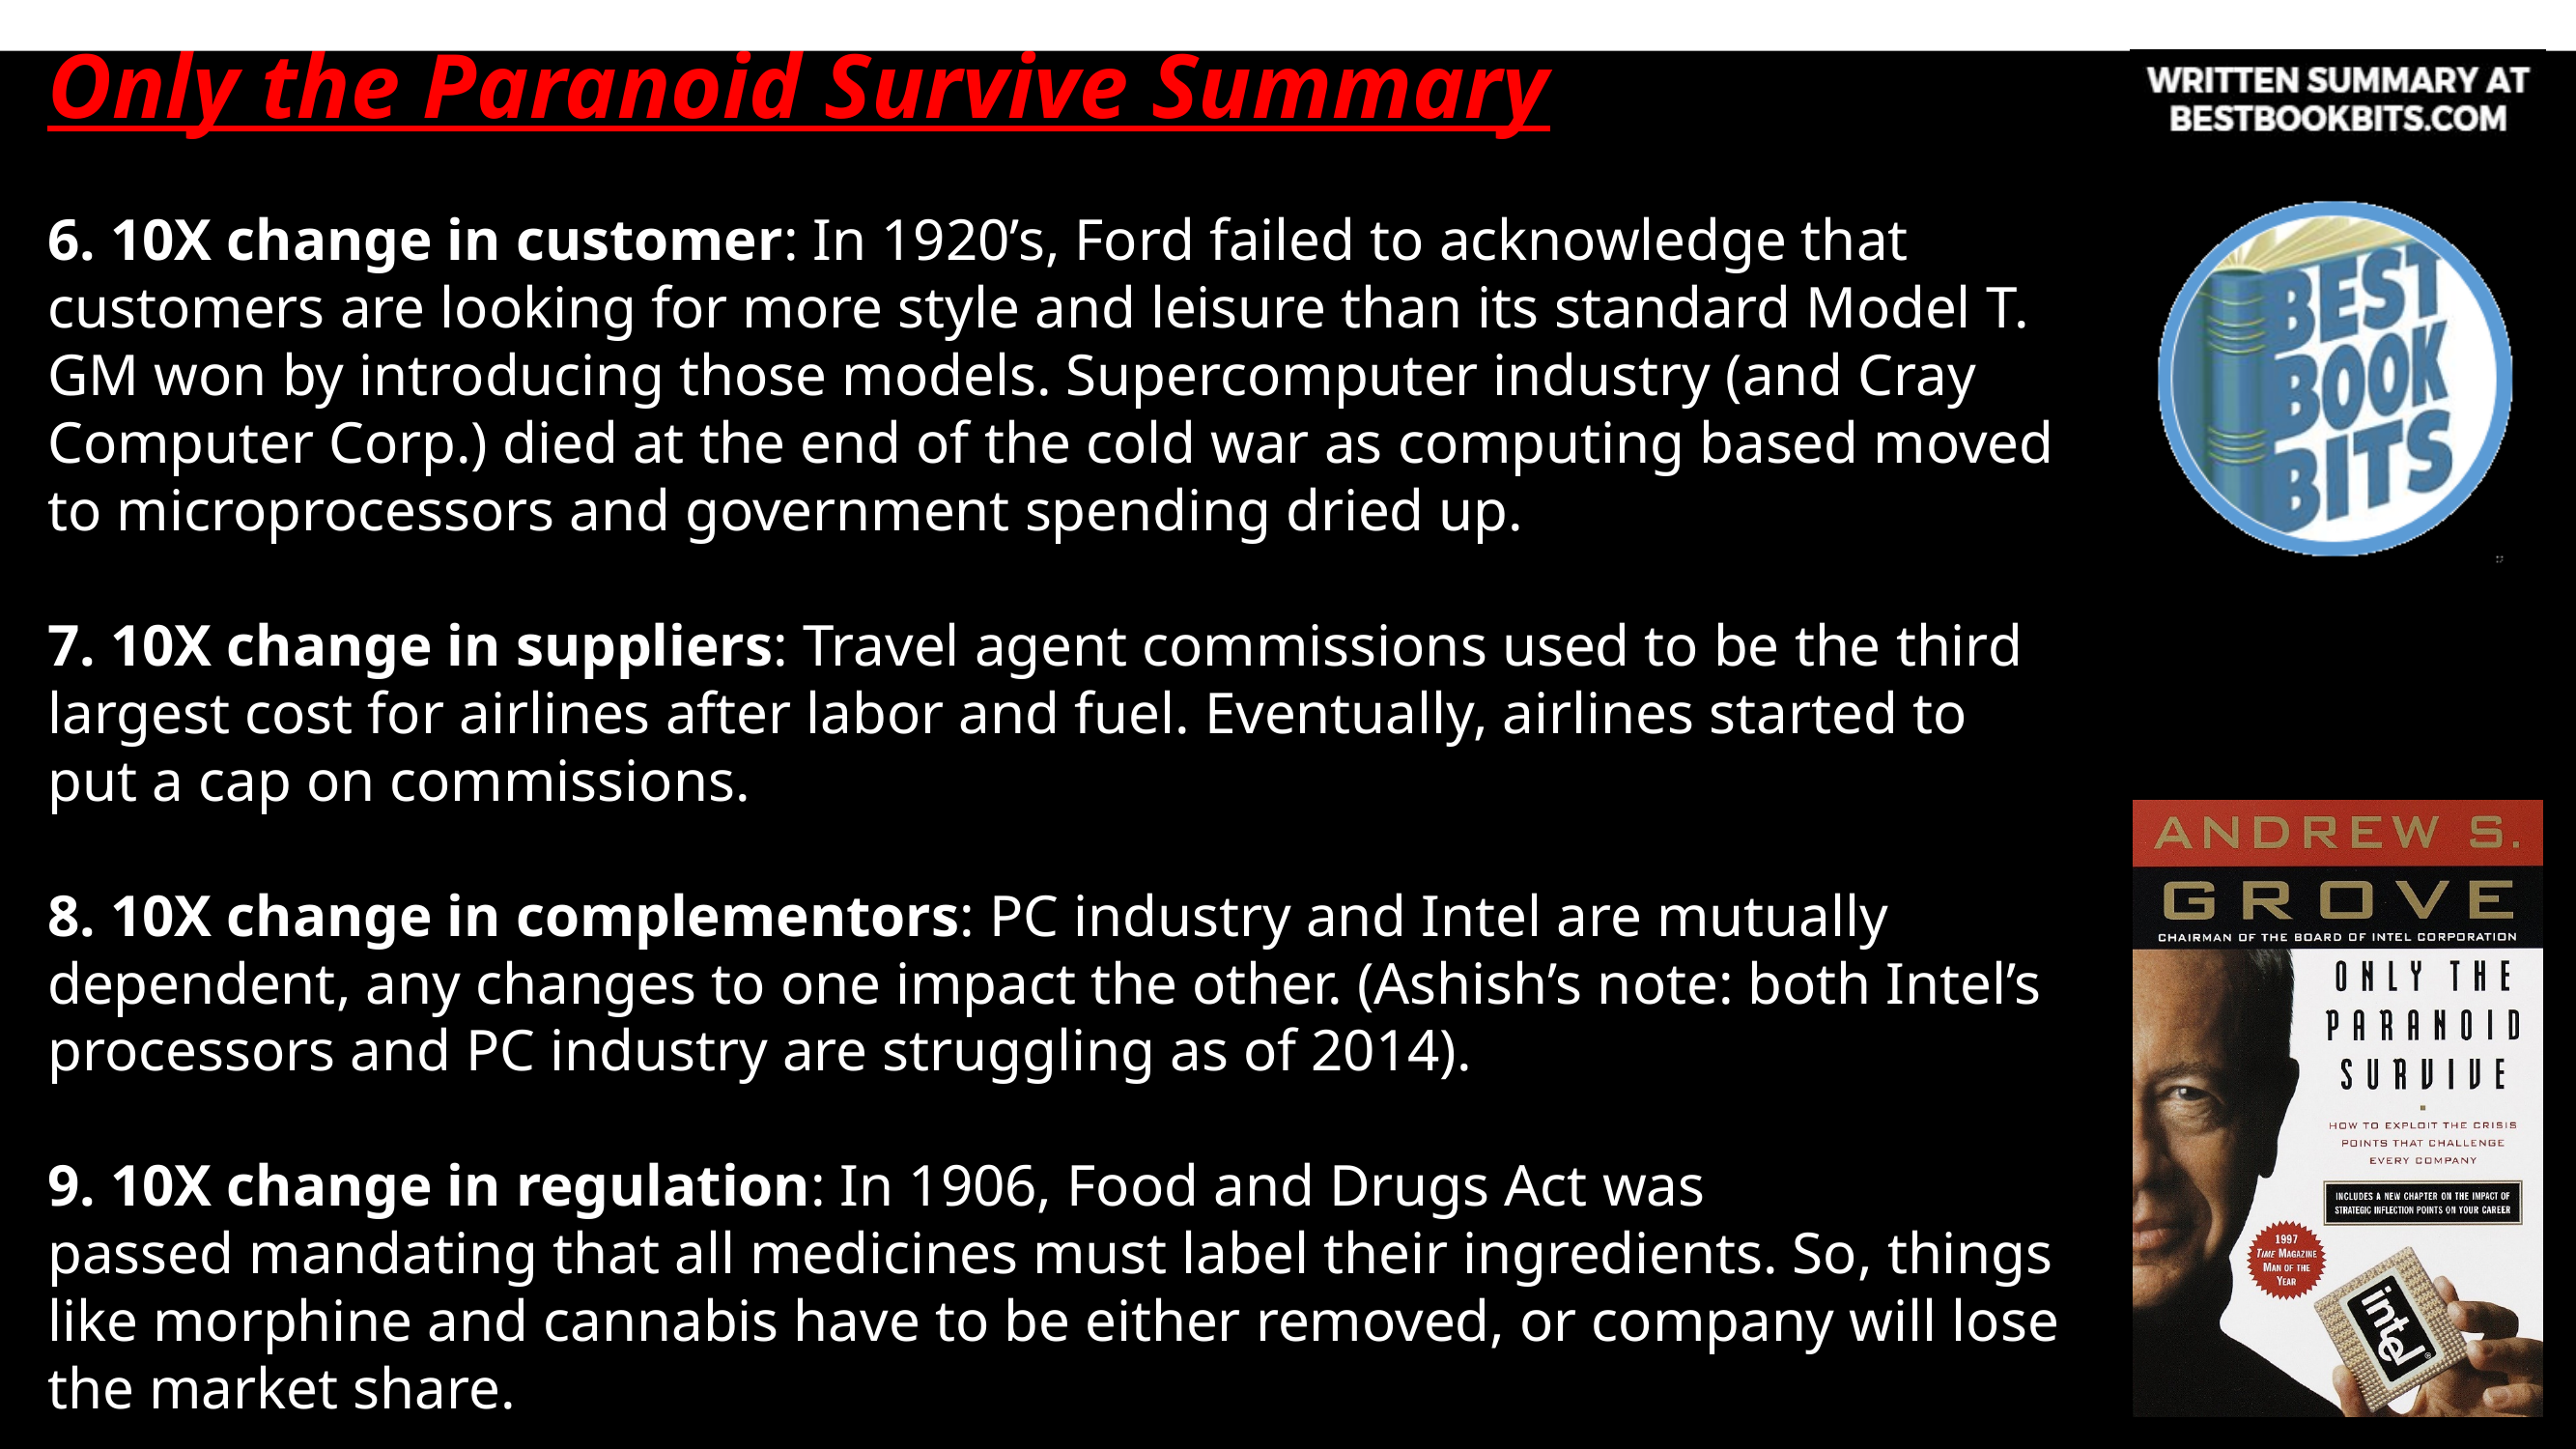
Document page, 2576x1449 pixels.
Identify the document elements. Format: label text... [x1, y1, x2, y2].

picture [2152, 195, 2524, 566]
picture [2133, 800, 2543, 1417]
text_box Only the Paranoid Survive Summary 6. 10X change in customer: In 1920’s, Ford failed to acknowledge that customers are looking for more style and leisure than its standard Model T. GM won by introducing those models. Supercomputer industry (and Cray Computer Corp.) died at the end of the cold war as computing based moved to microprocessors and government spending dried up. 7. 10X change in suppliers: Travel agent commissions used to be the third largest cost for airlines after labor and fuel. Eventually, airlines started to put a cap on commissions. 8. 10X change in complementors: PC industry and Intel are mutually dependent, any changes to one impact the other. (Ashish’s note: both Intel’s processors and PC industry are struggling as of 2014). 9. 10X change in regulation: In 1906, Food and Drugs Act was passed mandating that all medicines must label their ingredients. So, things like morphine and cannabis have to be either removed, or company will lose the market share. [33, 51, 2082, 1449]
picture [2130, 49, 2546, 147]
text_box [0, 0, 2576, 51]
